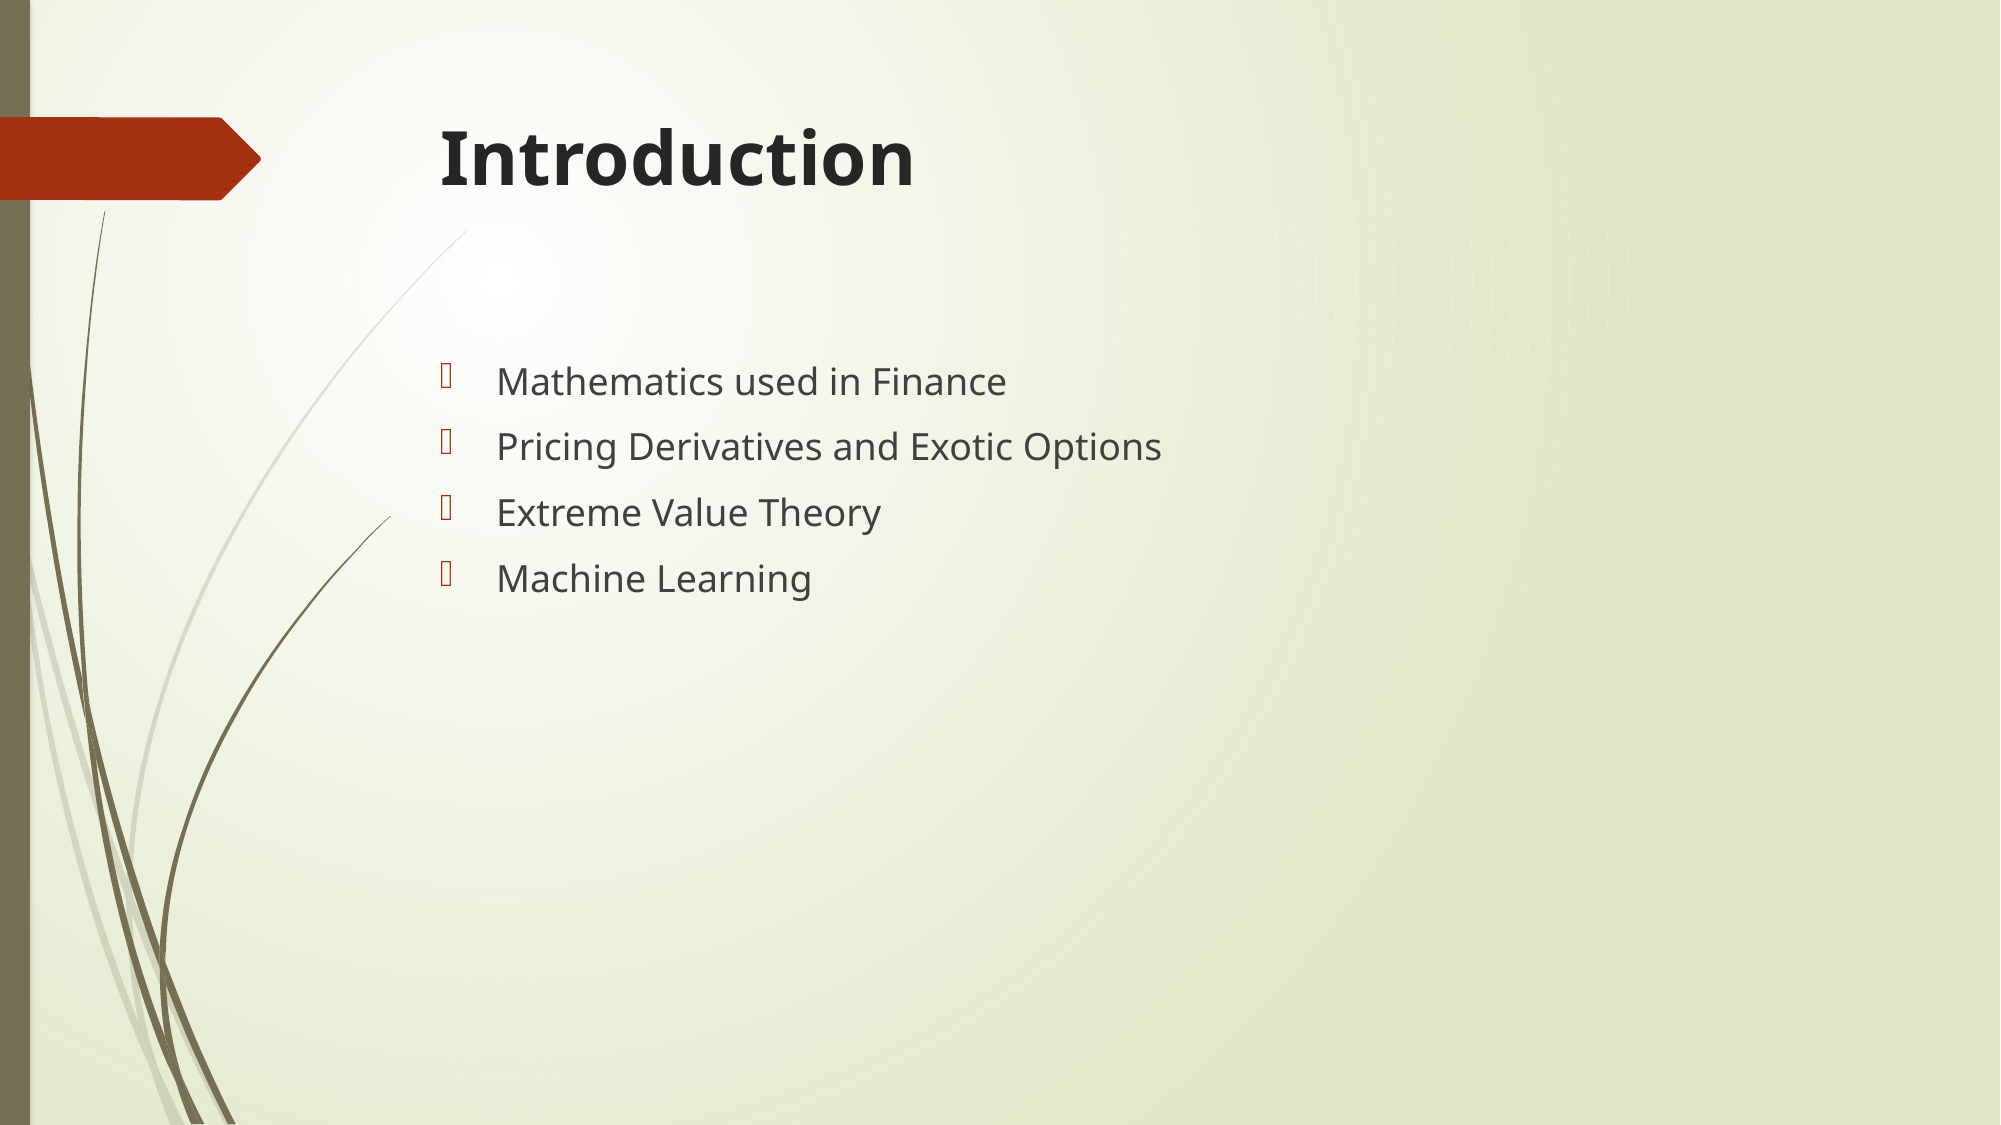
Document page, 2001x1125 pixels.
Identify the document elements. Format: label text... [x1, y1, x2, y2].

list Mathematics used in Finance Pricing Derivatives and Exotic Options Extreme Value Theory Machine Learning [424, 350, 1888, 970]
title Introduction [425, 102, 1888, 313]
